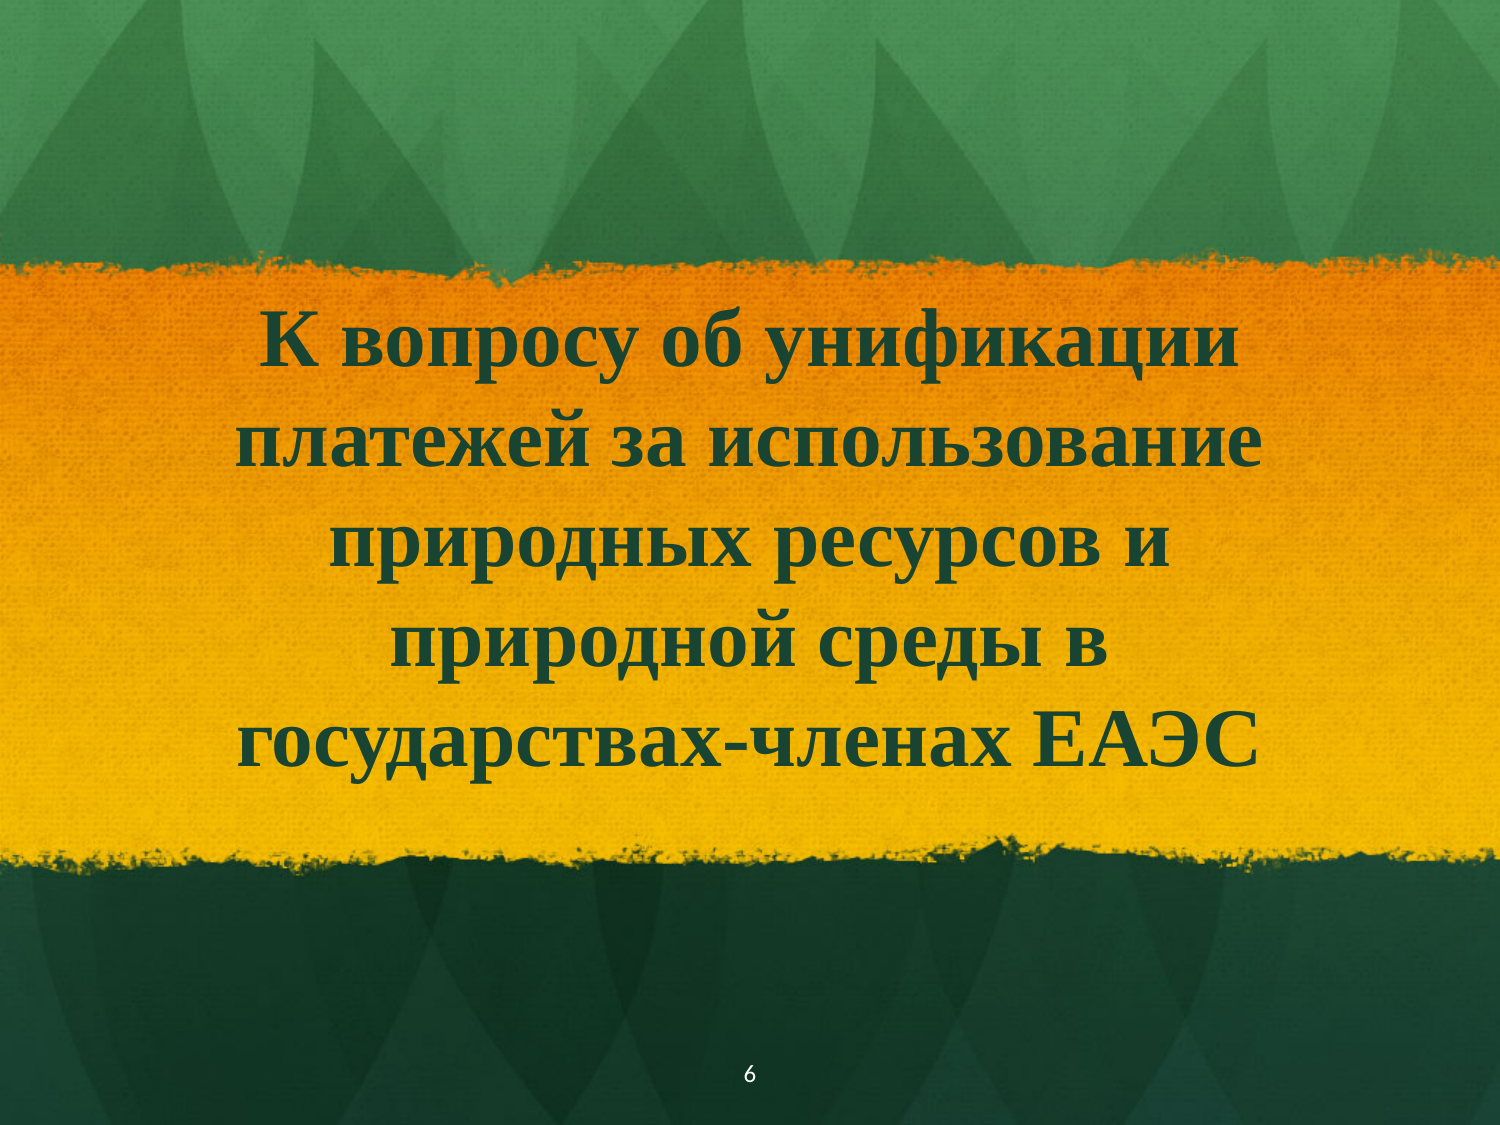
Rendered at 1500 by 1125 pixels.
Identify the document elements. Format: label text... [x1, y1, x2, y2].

slide_number 6 [706, 1042, 794, 1103]
title К вопросу об унификации платежей за использование природных ресурсов и природной среды в государствах-членах ЕАЭС [125, 319, 1375, 791]
picture [0, 0, 1500, 1125]
